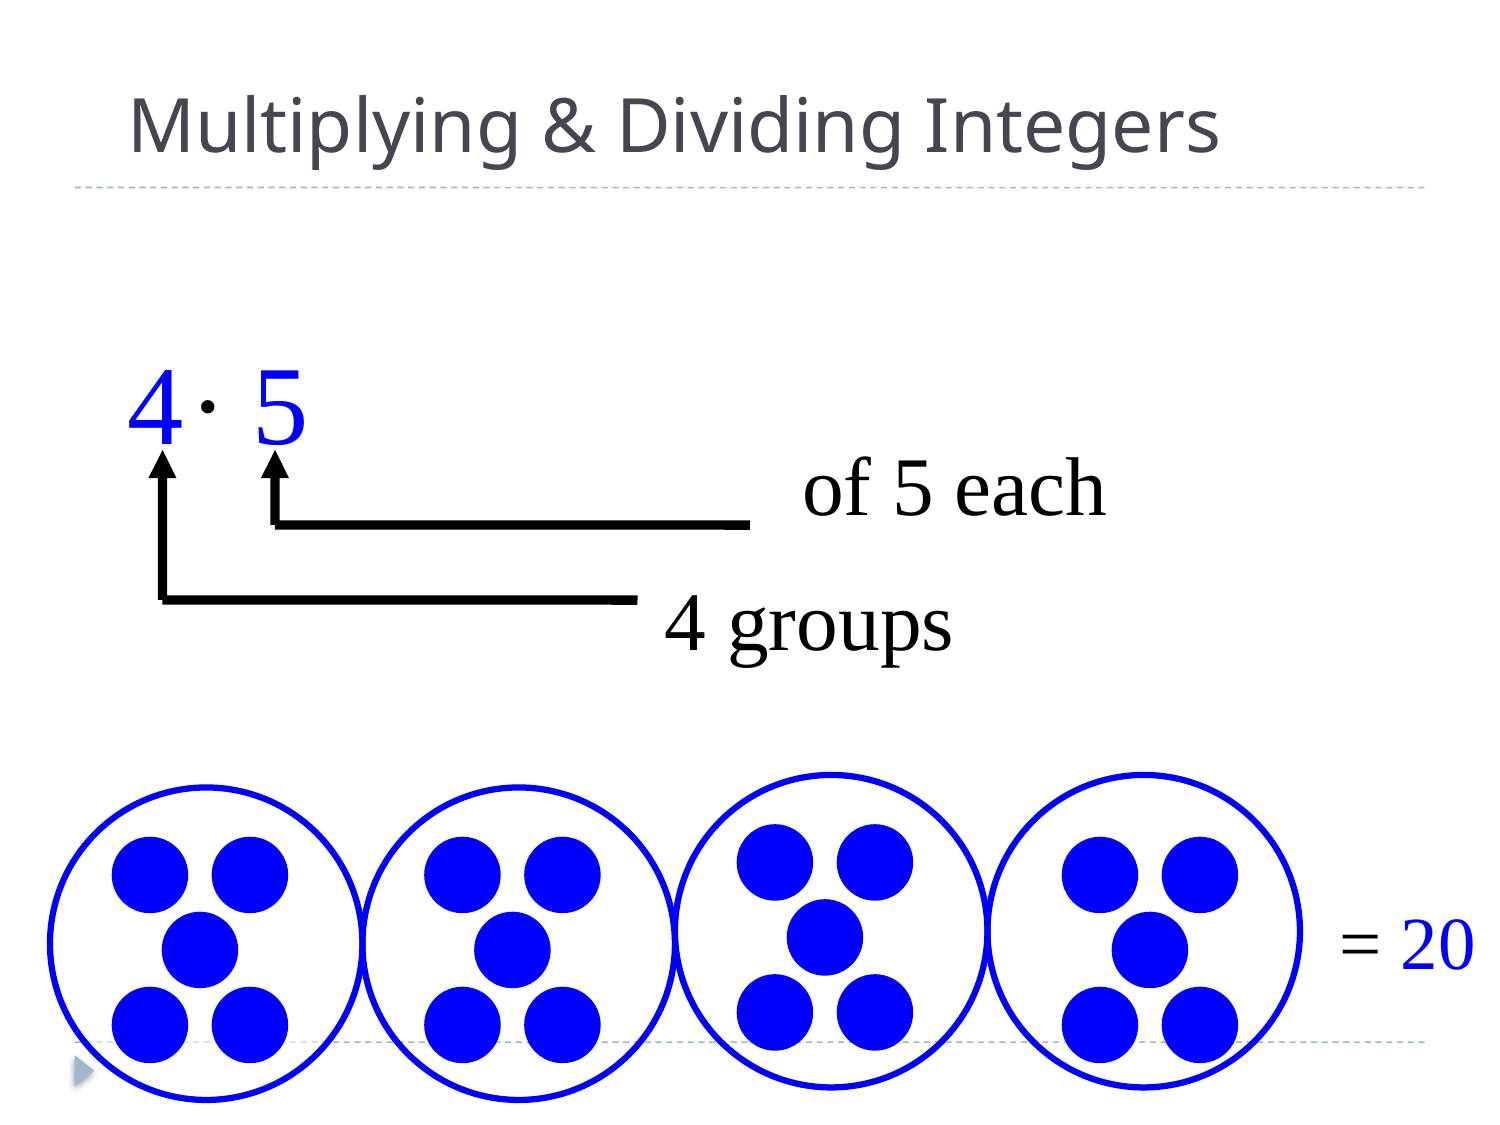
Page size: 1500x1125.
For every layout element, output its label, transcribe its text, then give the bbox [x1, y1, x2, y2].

title Multiplying & Dividing Integers [112, 24, 1240, 175]
text_box [112, 987, 188, 1063]
text_box of 5 each [787, 425, 1200, 540]
text_box [987, 774, 1300, 1088]
text_box [212, 837, 288, 913]
text_box [112, 837, 188, 913]
text_box [362, 787, 675, 1100]
text_box [268, 450, 282, 525]
text_box [49, 787, 362, 1100]
text_box 4 groups [650, 559, 1063, 675]
text_box [162, 912, 238, 988]
text_box [674, 774, 987, 1088]
text_box [212, 987, 288, 1063]
text_box · [174, 324, 237, 475]
text_box = 20 [1325, 887, 1500, 993]
text_box [156, 450, 169, 600]
text_box 5 [237, 324, 338, 475]
text_box 4 [112, 324, 174, 475]
